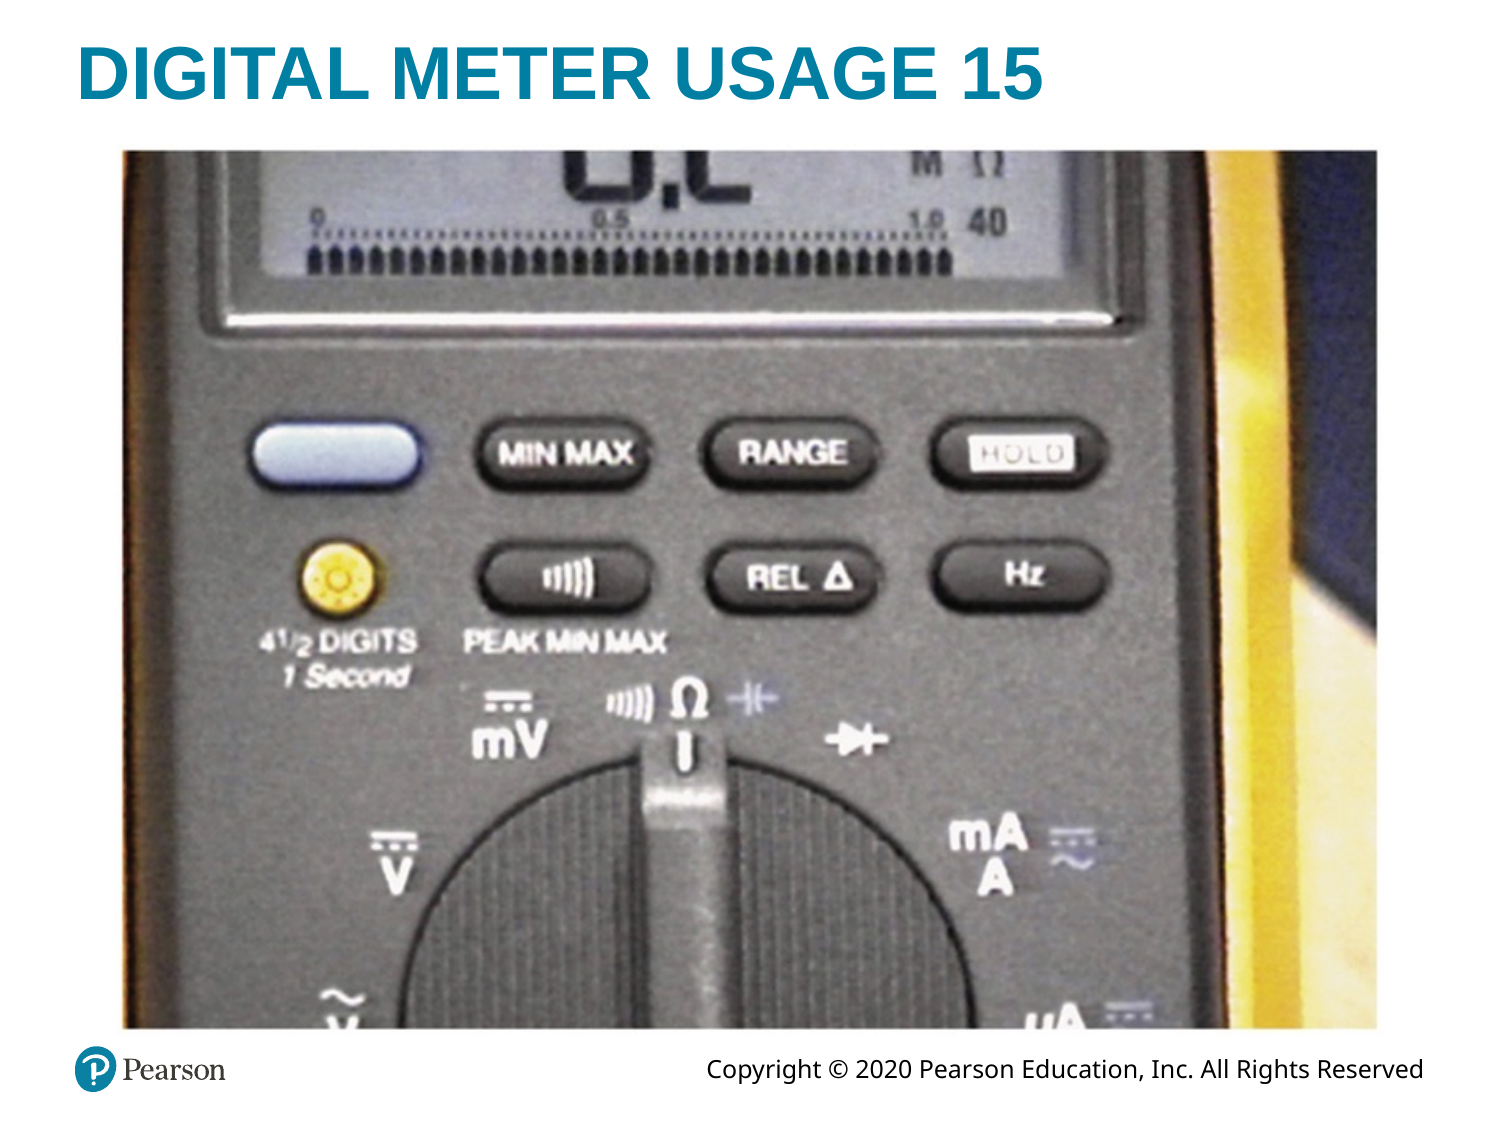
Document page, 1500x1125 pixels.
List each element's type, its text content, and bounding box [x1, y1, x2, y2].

picture [115, 144, 1384, 1037]
title DIGITAL METER USAGE 15 [76, 0, 1423, 115]
